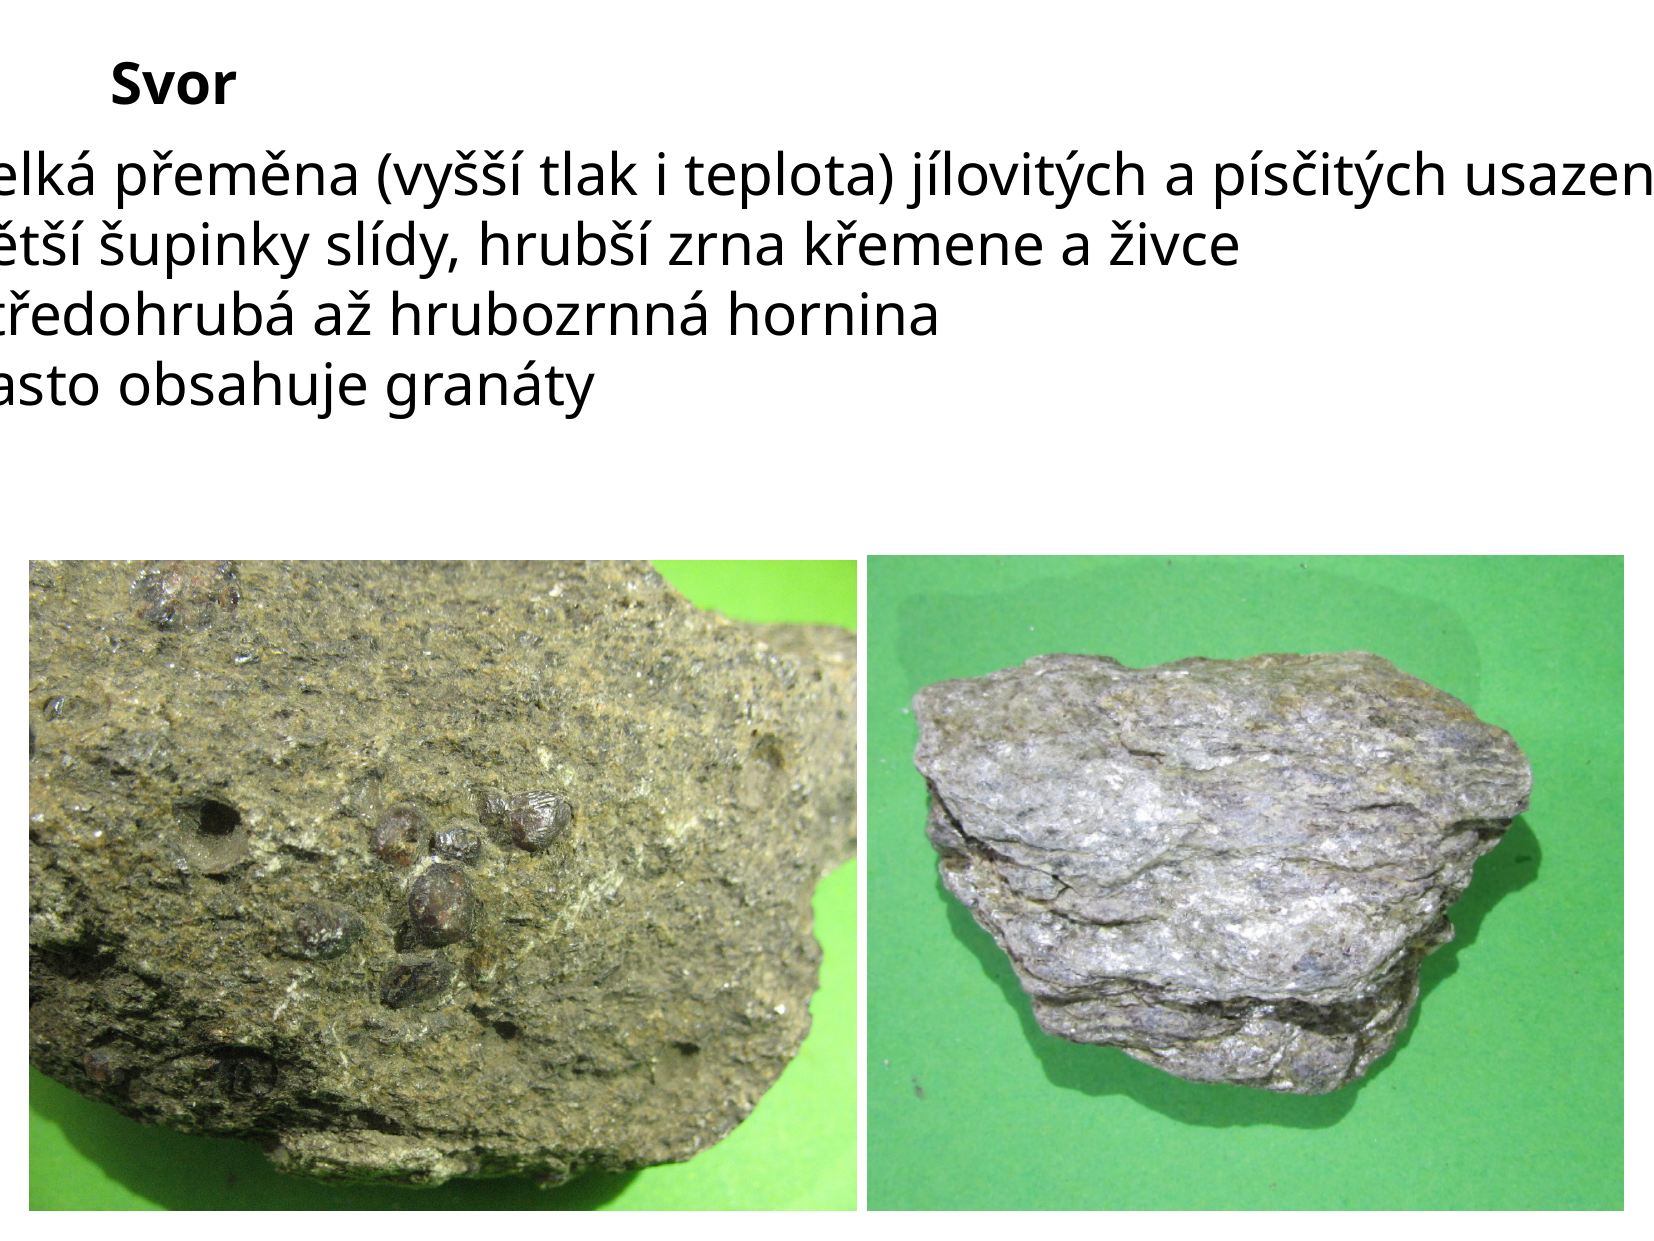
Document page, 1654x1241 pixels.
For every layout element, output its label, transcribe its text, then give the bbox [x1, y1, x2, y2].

picture [29, 560, 857, 1211]
text_box Svor [95, 38, 253, 124]
picture [867, 555, 1624, 1211]
text_box velká přeměna (vyšší tlak i teplota) jílovitých a písčitých usazenin větší šupinky slídy, hrubší zrna křemene a živce středohrubá až hrubozrnná hornina často obsahuje granáty [0, 129, 1654, 425]
